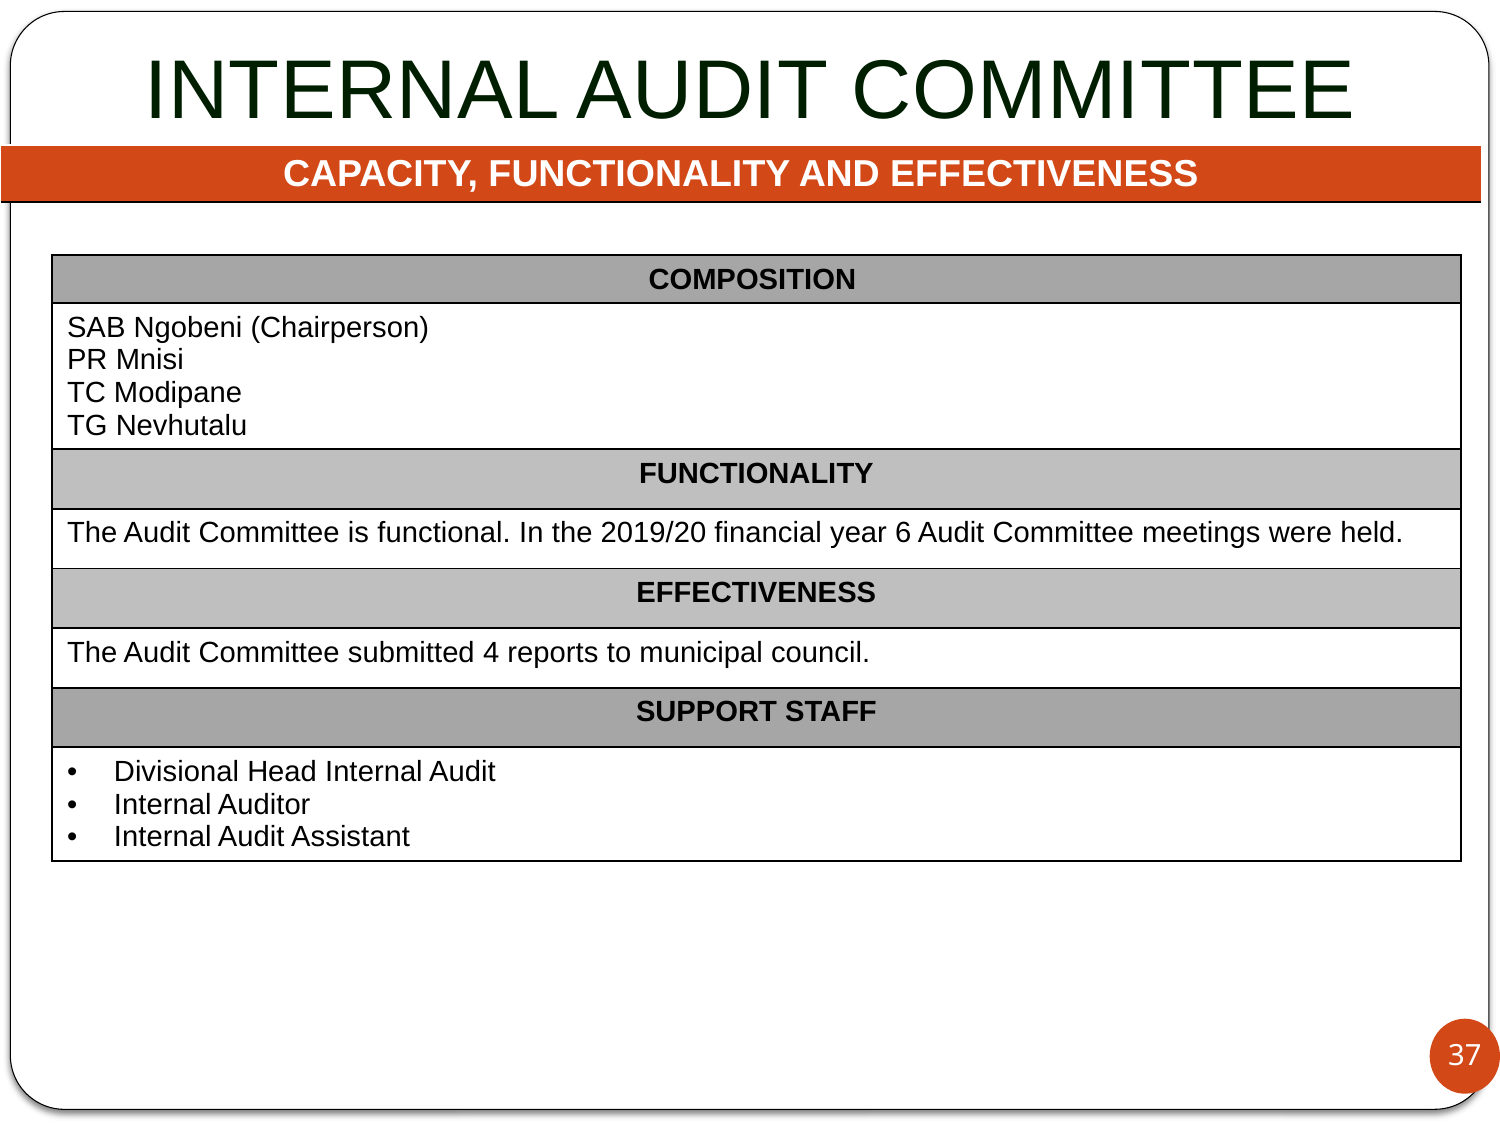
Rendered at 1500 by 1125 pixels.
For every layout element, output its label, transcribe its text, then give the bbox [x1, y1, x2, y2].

table_cell The Audit Committee submitted 4 reports to municipal council. [53, 629, 1460, 687]
table_cell EFFECTIVENESS [53, 569, 1460, 627]
table_cell SUPPORT STAFF [53, 689, 1460, 746]
table_header COMPOSITION [53, 256, 1460, 302]
table_cell Divisional Head Internal Audit Internal Auditor Internal Audit Assistant [53, 748, 1460, 860]
table_cell FUNCTIONALITY [53, 450, 1460, 508]
table_cell The Audit Committee is functional. In the 2019/20 financial year 6 Audit Committee meetings were held. [53, 510, 1460, 568]
slide_number 37 [1429, 1018, 1500, 1094]
title INTERNAL AUDIT COMMITTEE [50, 12, 1475, 144]
table_cell SAB Ngobeni (Chairperson) PR Mnisi TC Modipane TG Nevhutalu [53, 304, 1460, 448]
table_header CAPACITY, FUNCTIONALITY AND EFFECTIVENESS [1, 146, 1481, 201]
